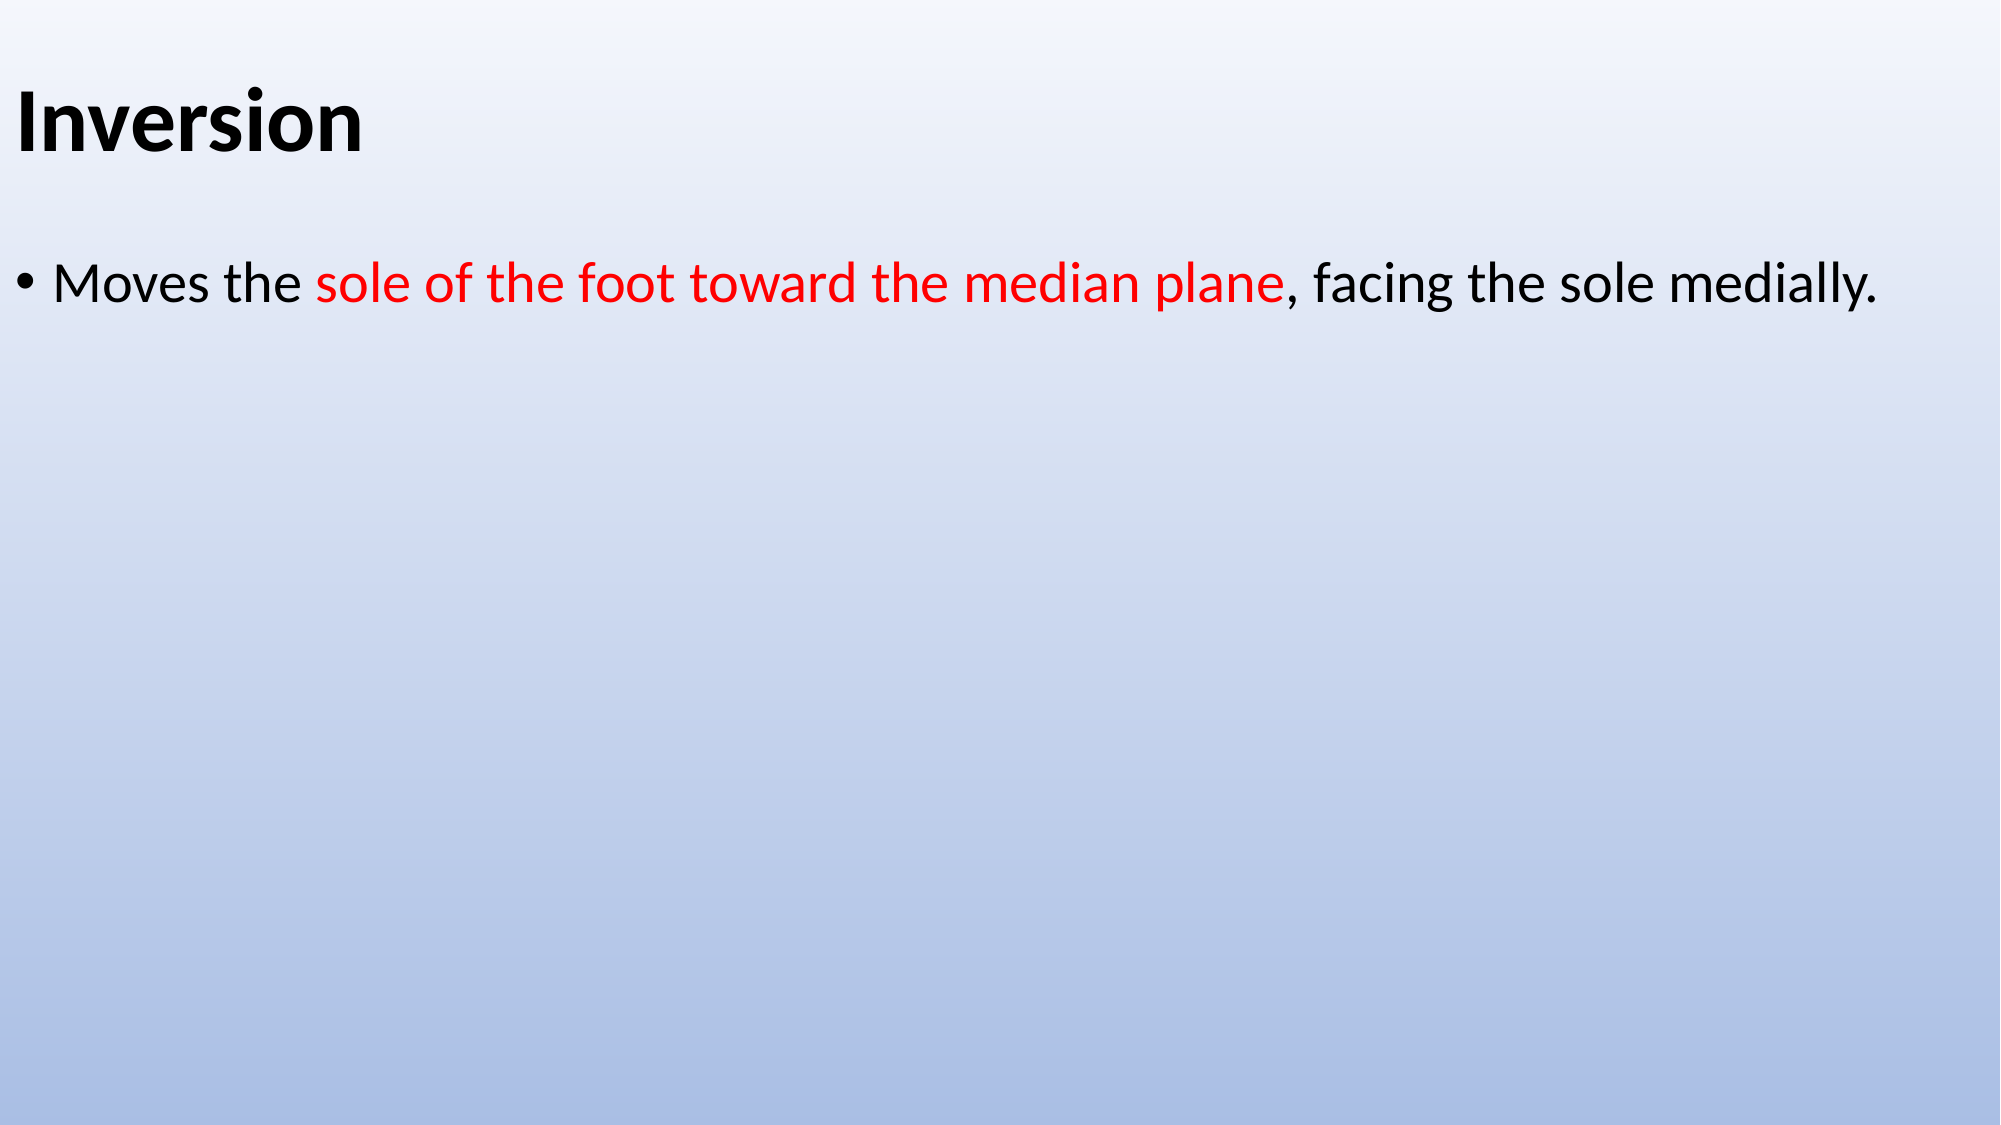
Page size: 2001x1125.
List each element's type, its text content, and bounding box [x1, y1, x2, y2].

list Moves the sole of the foot toward the median plane, facing the sole medially. [0, 244, 2000, 1125]
title Inversion [0, 0, 2000, 244]
